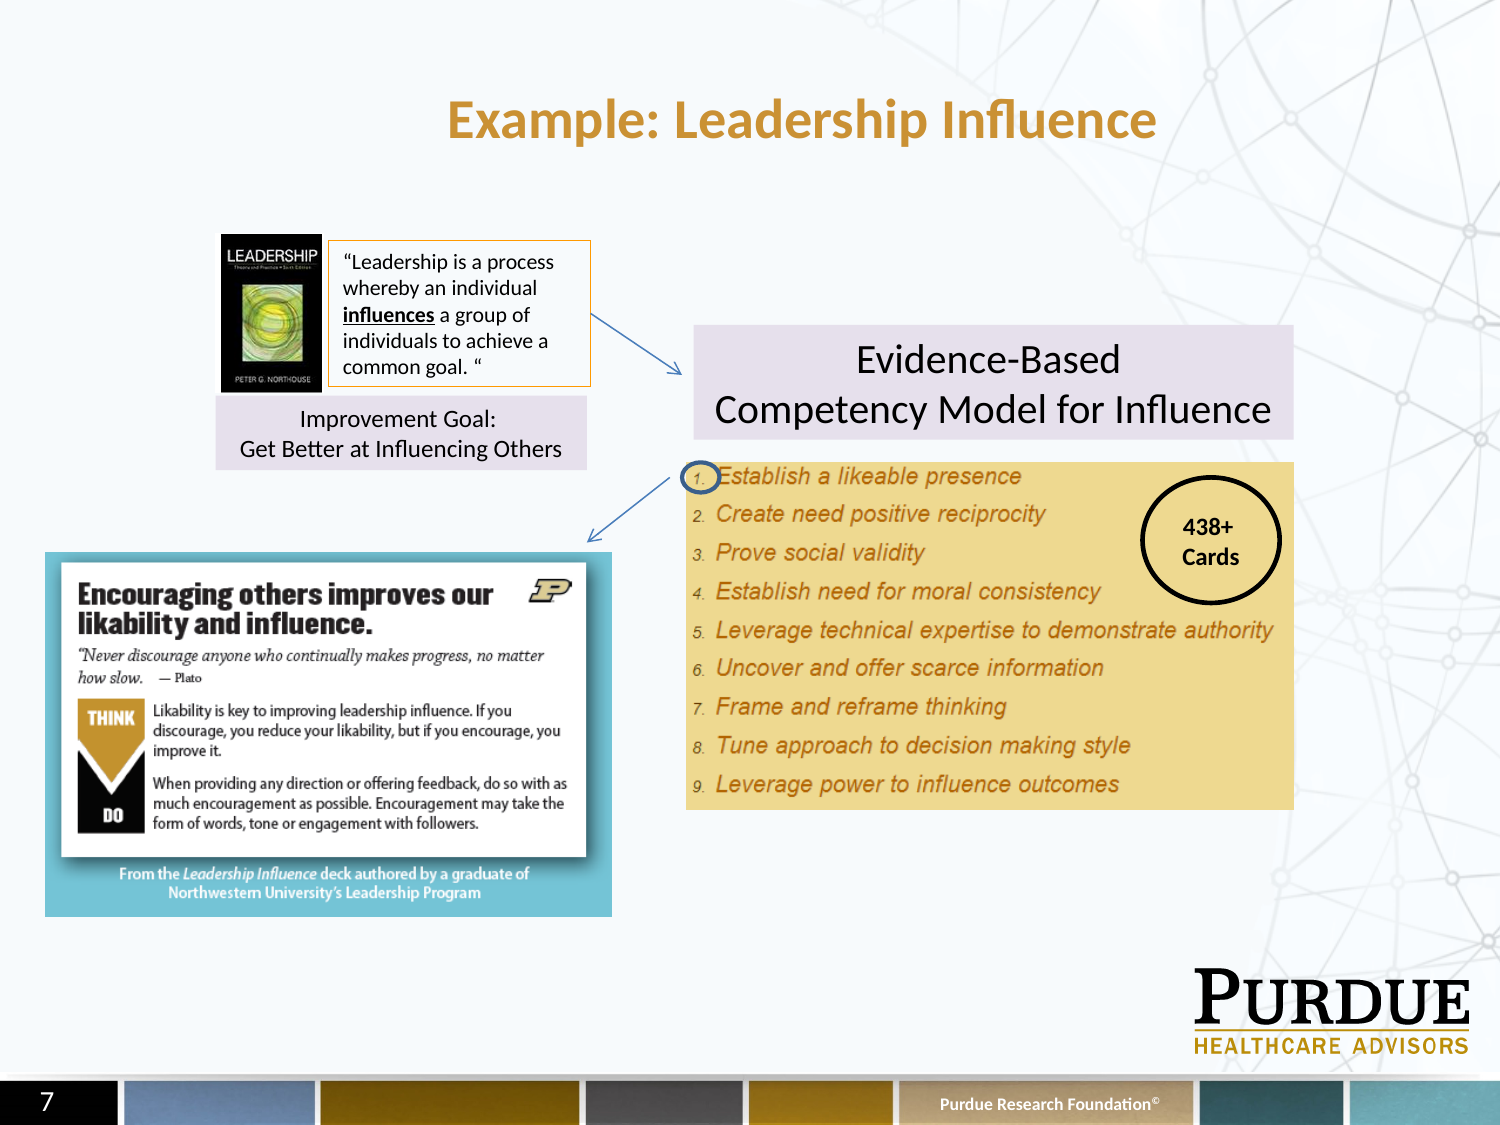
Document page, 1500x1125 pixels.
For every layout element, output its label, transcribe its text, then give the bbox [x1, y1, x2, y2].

text_box Improvement Goal: Get Better at Influencing Others [215, 395, 587, 471]
picture [0, 0, 1500, 1125]
text_box Evidence-Based Competency Model for Influence [693, 324, 1294, 440]
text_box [586, 477, 671, 543]
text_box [590, 314, 683, 376]
text_box “Leadership is a process whereby an individual influences a group of individuals to achieve a common goal. “ [328, 240, 591, 387]
